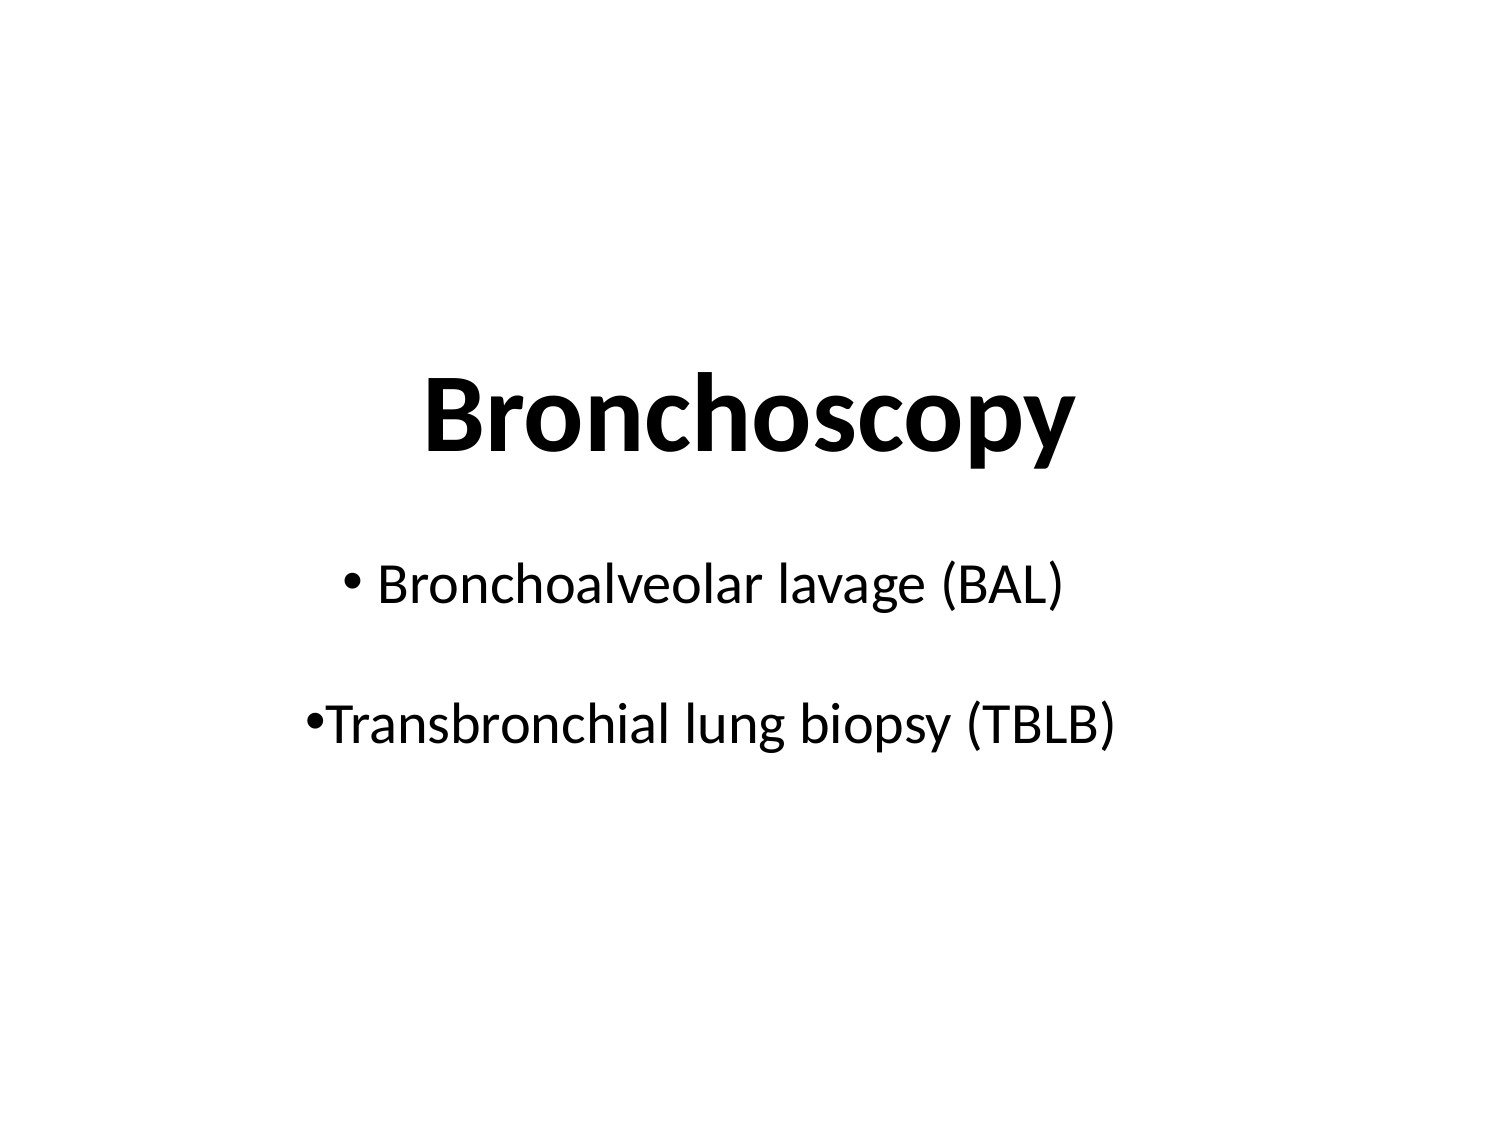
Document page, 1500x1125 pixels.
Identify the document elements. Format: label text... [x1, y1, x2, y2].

text_box Bronchoalveolar lavage (BAL) Transbronchial lung biopsy (TBLB) [290, 537, 1133, 763]
title Bronchoscopy [75, 312, 1425, 500]
